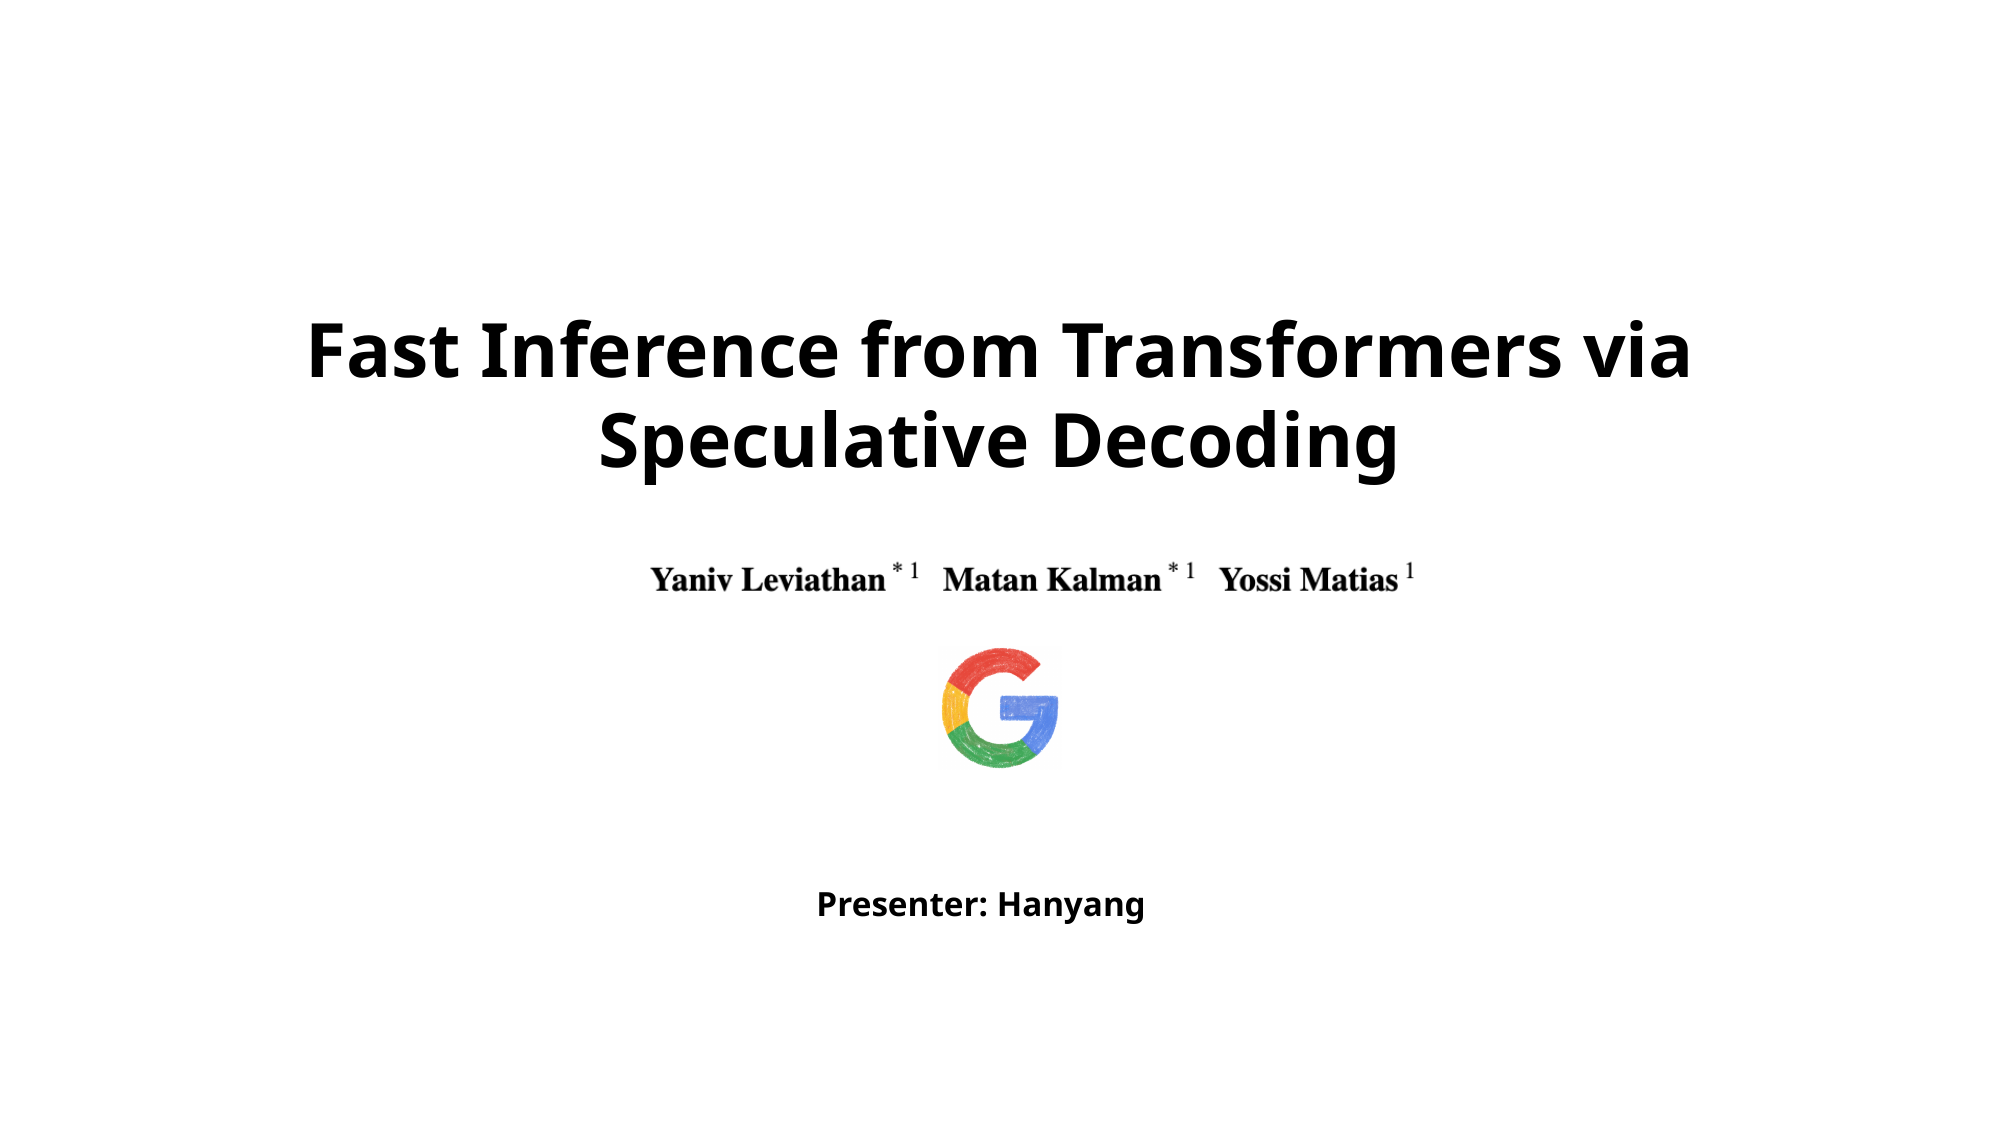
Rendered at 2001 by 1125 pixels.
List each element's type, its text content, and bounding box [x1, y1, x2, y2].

text_box Presenter: Hanyang [801, 875, 1199, 931]
picture [937, 645, 1063, 771]
text_box Fast Inference from Transformers via Speculative Decoding [187, 294, 1813, 490]
picture [594, 526, 1473, 643]
